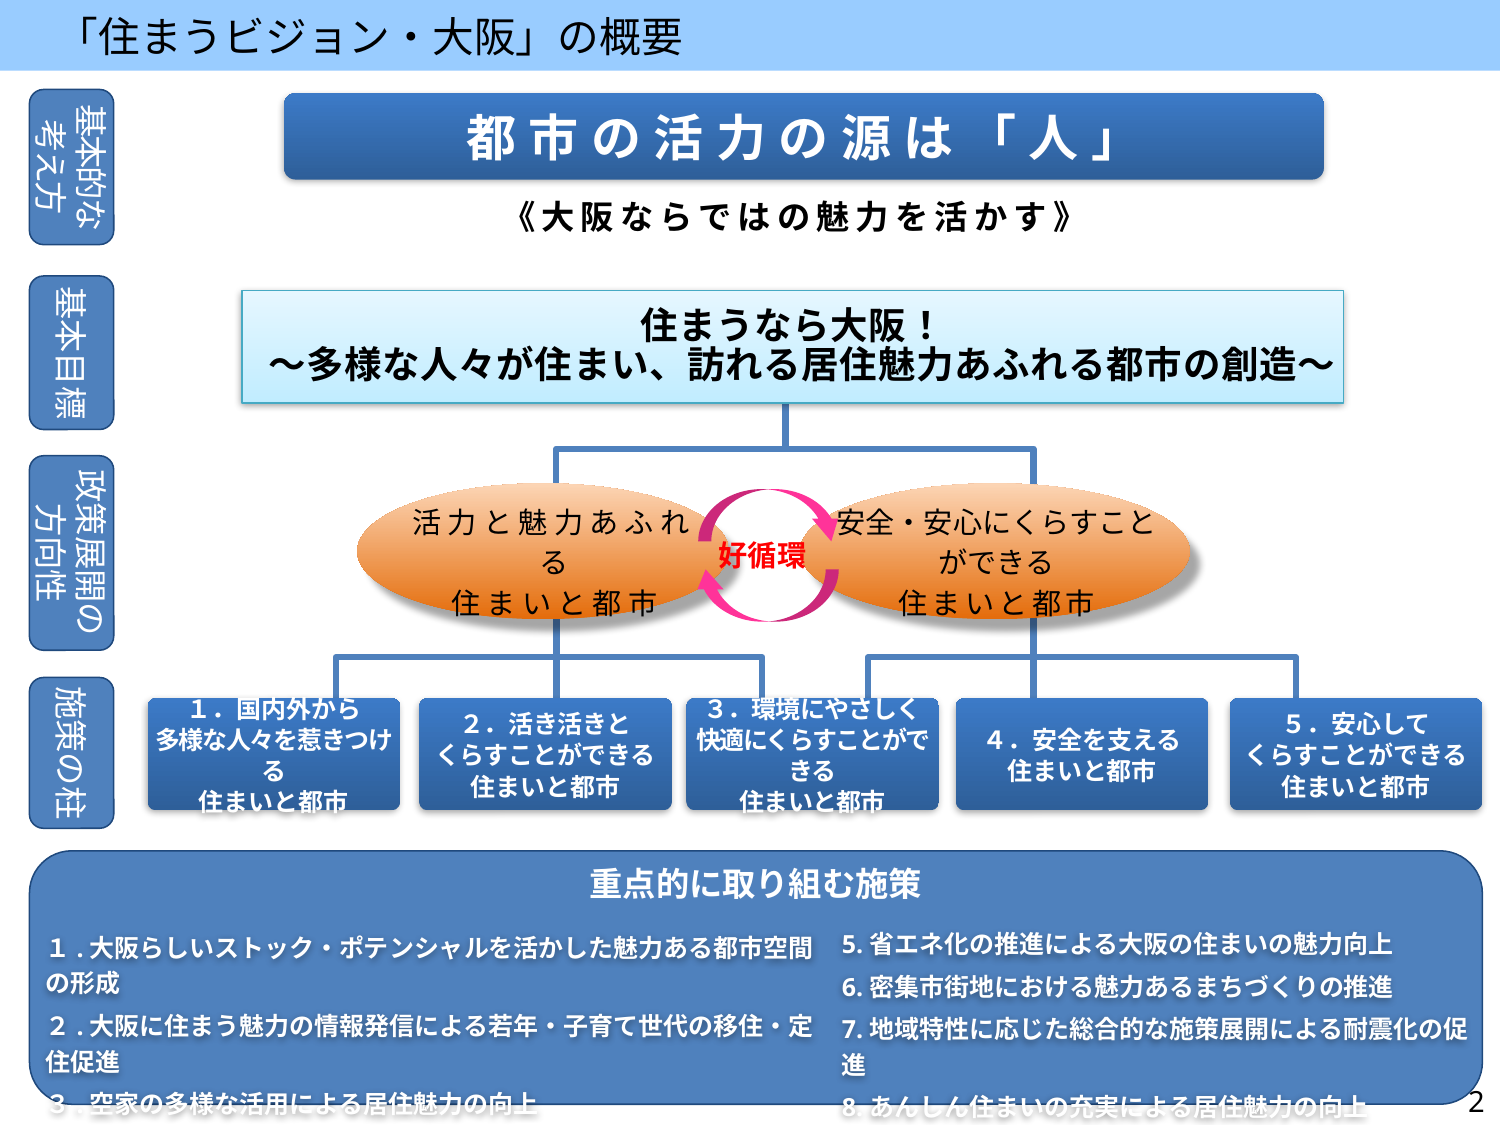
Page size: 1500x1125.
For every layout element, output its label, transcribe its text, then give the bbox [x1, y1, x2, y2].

text_box [718, 489, 820, 513]
text_box 5.省エネ化の推進による大阪の住まいの魅力向上 6.密集市街地における魅力あるまちづくりの推進 7.地域特性に応じた総合的な施策展開による耐震化の促進 8.あんしん住まいの充実による居住魅力の向上 [808, 916, 1500, 1125]
text_box [556, 448, 1034, 497]
text_box 「住まうビジョン・大阪」の概要 [0, 0, 1500, 71]
text_box ５．安心して くらすことができる 住まいと都市 [1229, 698, 1483, 811]
text_box 都市の活力の源は「人」 [284, 93, 1324, 180]
text_box ４．安全を支える 住まいと都市 [955, 698, 1209, 811]
text_box [357, 518, 381, 585]
text_box [1038, 657, 1296, 705]
text_box 好循環 [728, 527, 814, 576]
text_box [335, 657, 552, 708]
text_box 重点的に取り組む施策 [29, 850, 1483, 918]
text_box １.大阪らしいストック・ポテンシャルを活かした魅力ある都市空間の形成 ２.大阪に住まう魅力の情報発信による若年・子育て世代の移住・定住促進 ３.空家の多様な活用による居住魅力の向上 ４.公的賃貸住宅ストックを活用した子育てしやすいまちづくりの推進 [12, 919, 804, 1125]
text_box 安全・安心にくらすことができる 住まいと都市 [814, 503, 1179, 615]
text_box [478, 615, 552, 620]
text_box [412, 483, 674, 503]
text_box ２．活き活きと くらすことができる 住まいと都市 [419, 698, 672, 811]
text_box [927, 615, 1029, 620]
text_box 基本的な考え方 [29, 89, 114, 245]
text_box [1179, 529, 1190, 574]
text_box 施策の柱 [29, 677, 114, 829]
text_box [560, 657, 763, 705]
text_box [857, 483, 1132, 503]
text_box 基本目標 [29, 275, 114, 430]
text_box １．国内外から 多様な人々を惹きつける 住まいと都市 [147, 698, 401, 811]
text_box 活力と魅力あふれる 住まいと都市 [380, 503, 728, 615]
text_box [560, 615, 608, 619]
text_box [725, 600, 816, 622]
text_box 《大阪ならではの魅力を活かす》 [328, 191, 1262, 242]
text_box 政策展開の方向性 [29, 455, 114, 651]
text_box ３．環境にやさしく 快適にくらすことができる 住まいと都市 [686, 698, 940, 811]
text_box [868, 657, 1029, 708]
text_box 住まうなら大阪！ ～多様な人々が住まい、訪れる居住魅力あふれる都市の創造～ [242, 290, 1344, 404]
